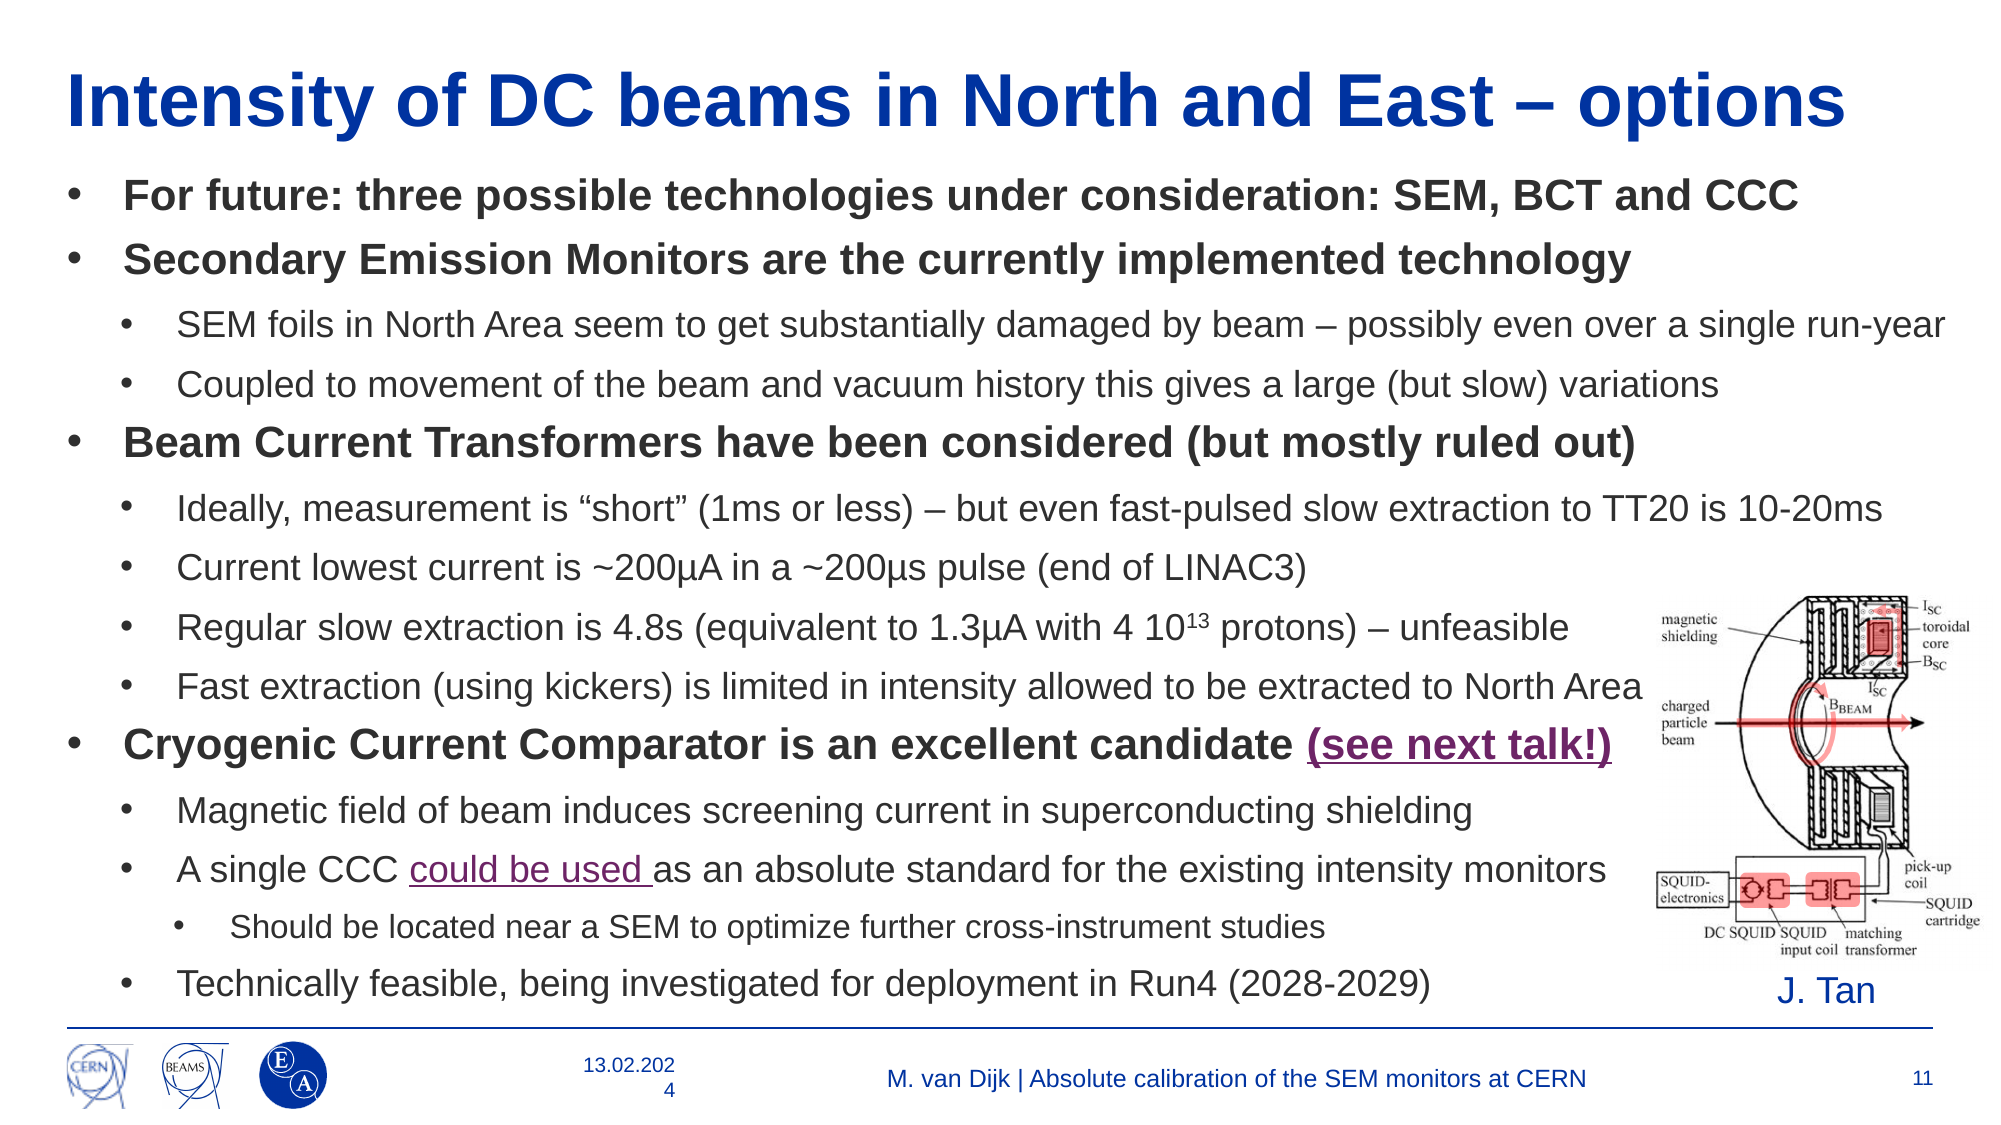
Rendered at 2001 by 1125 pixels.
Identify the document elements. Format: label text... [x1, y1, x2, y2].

list For future: three possible technologies under consideration: SEM, BCT and CCC Secondary Emission Monitors are the currently implemented technology SEM foils in North Area seem to get substantially damaged by beam – possibly even over a single run-year Coupled to movement of the beam and vacuum history this gives a large (but slow) variations Beam Current Transformers have been considered (but mostly ruled out) Ideally, measurement is “short” (1ms or less) – but even fast-pulsed slow extraction to TT20 is 10-20ms Current lowest current is ~200µA in a ~200µs pulse (end of LINAC3) Regular slow extraction is 4.8s (equivalent to 1.3µA with 4 1013 protons) – unfeasible Fast extraction (using kickers) is limited in intensity allowed to be extracted to North Area Cryogenic Current Comparator is an excellent candidate (see next talk!) Magnetic field of beam induces screening current in superconducting shielding A single CCC could be used as an absolute standard for the existing intensity monitors Should be located near a SEM to optimize further cross-instrument studies Technically feasible, being investigated for deployment in Run4 (2028-2029) [66, 172, 1981, 1018]
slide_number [571, 1046, 676, 1107]
title Intensity of DC beams in North and East – options [66, 61, 1957, 149]
picture [1656, 595, 1993, 971]
slide_number 11 [1822, 1047, 1934, 1108]
text_box J. Tan [1777, 971, 1877, 1011]
footer M. van Dijk | Absolute calibration of the SEM monitors at CERN [698, 1047, 1777, 1108]
picture [259, 1041, 327, 1109]
picture [162, 1043, 230, 1109]
